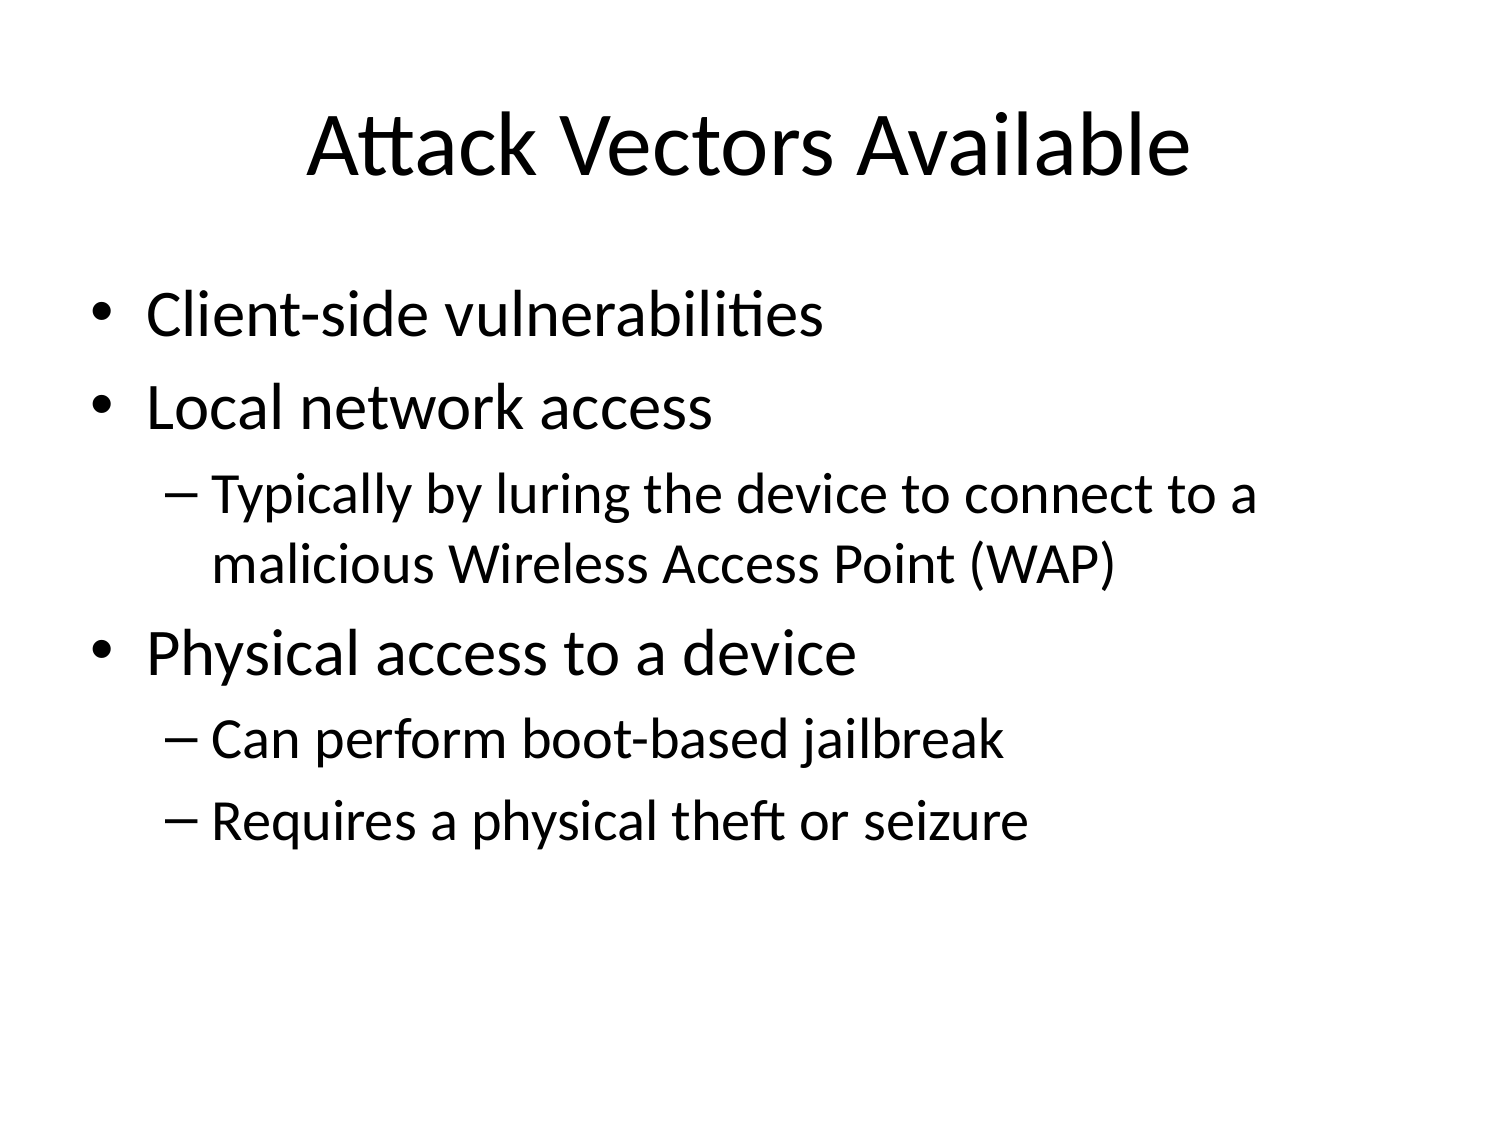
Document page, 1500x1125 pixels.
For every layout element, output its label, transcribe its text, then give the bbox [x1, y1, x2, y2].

list Client-side vulnerabilities Local network access Typically by luring the device to connect to a malicious Wireless Access Point (WAP) Physical access to a device Can perform boot-based jailbreak Requires a physical theft or seizure [75, 262, 1425, 1005]
title Attack Vectors Available [75, 45, 1425, 233]
